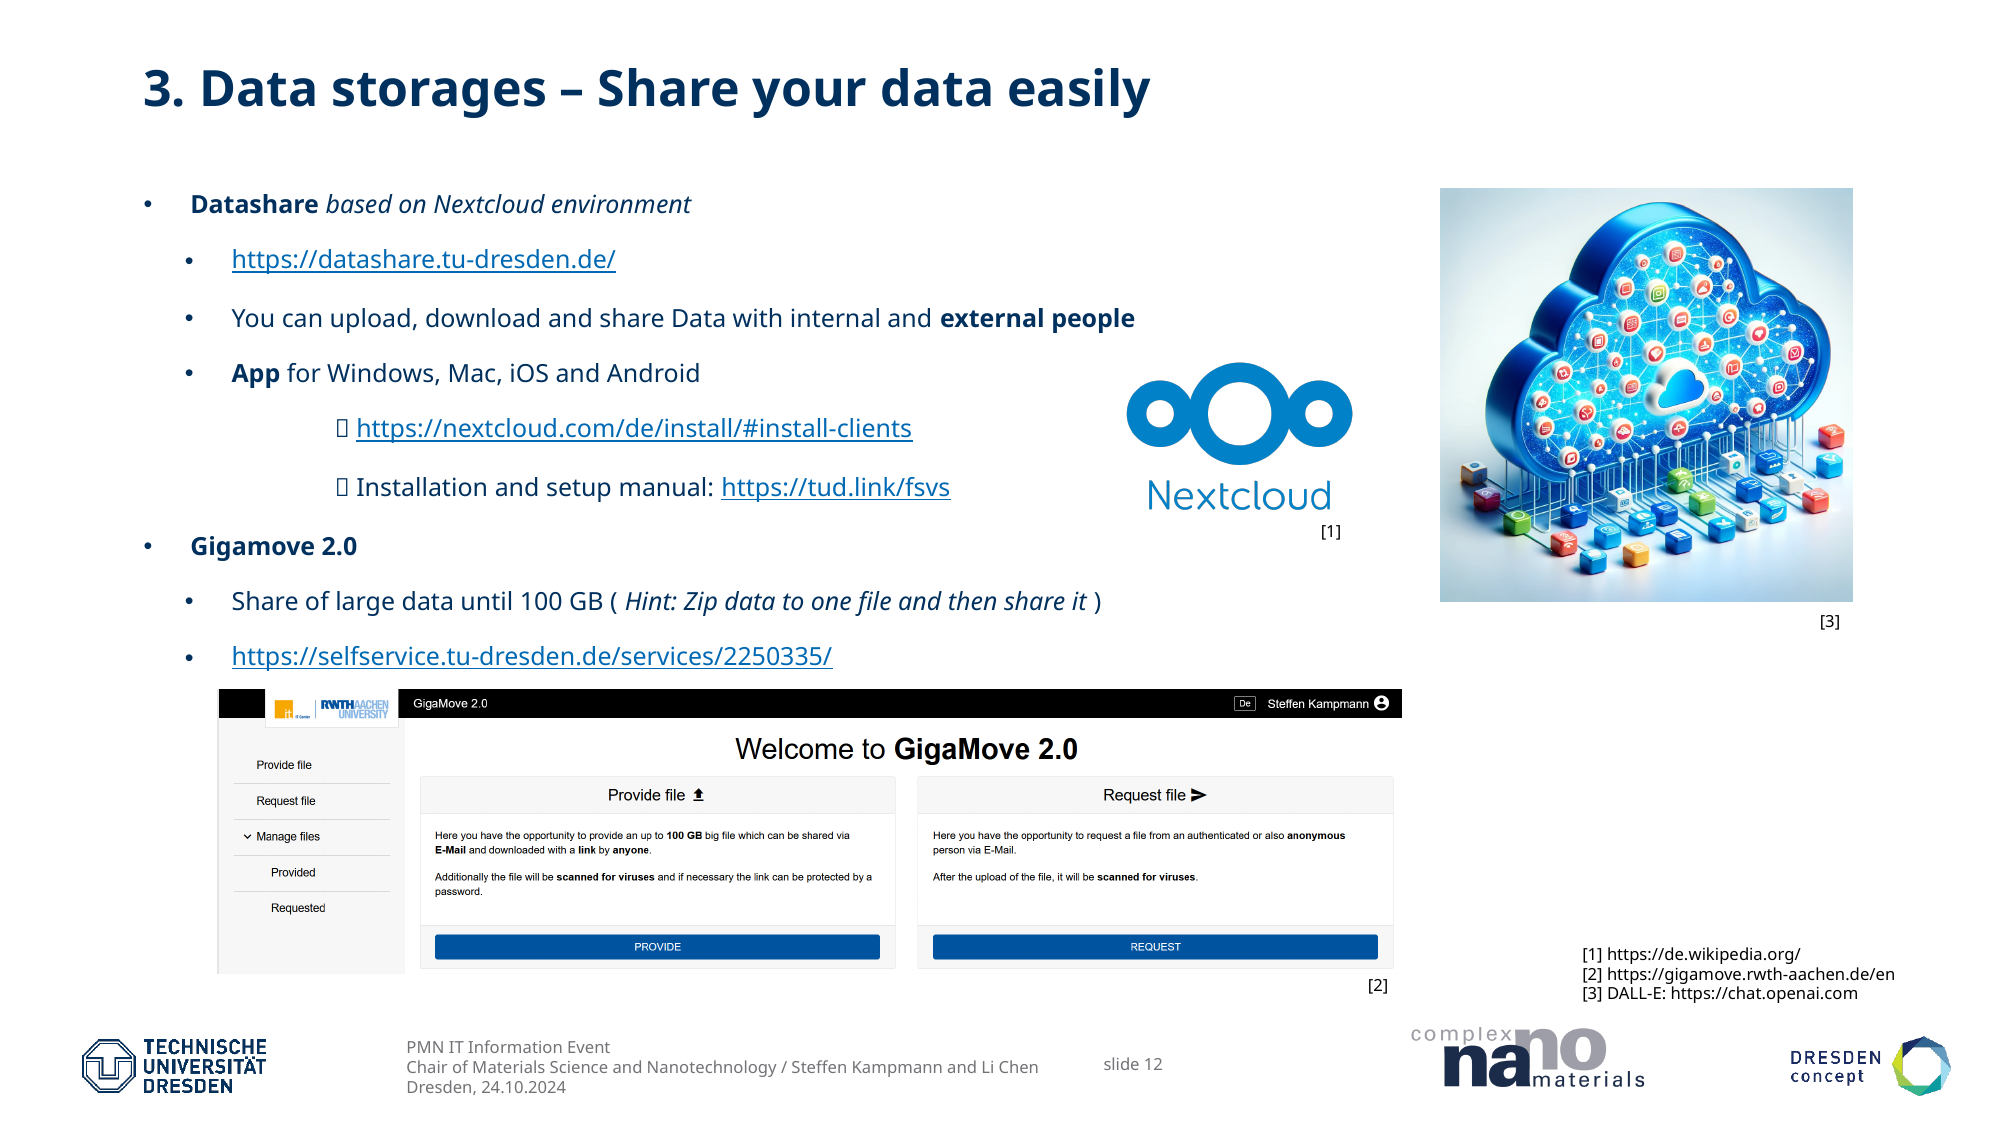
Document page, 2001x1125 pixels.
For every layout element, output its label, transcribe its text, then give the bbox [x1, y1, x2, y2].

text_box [1108, 344, 1370, 549]
picture [1411, 1027, 1645, 1089]
picture [1439, 188, 1853, 602]
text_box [217, 689, 1419, 1003]
title 3. Data storages – Share your data easily [143, 56, 1880, 169]
picture [1791, 1036, 1951, 1096]
list Datashare based on Nextcloud environment https://datashare.tu-dresden.de/ You can upload, download and share Data with internal and external people App for Windows, Mac, iOS and Android  https://nextcloud.com/de/install/#install-clients  Installation and setup manual: https://tud.link/fsvs Gigamove 2.0 Share of large data until 100 GB ( Hint: Zip data to one file and then share it ) https://selfservice.tu-dresden.de/services/2250335/ [143, 188, 1880, 902]
picture [82, 1039, 266, 1093]
text_box [3] [1804, 603, 1857, 639]
text_box [1] https://de.wikipedia.org/ [2] https://gigamove.rwth-aachen.de/en [3] DALL-E: https://chat.openai.com [1567, 935, 1931, 1011]
